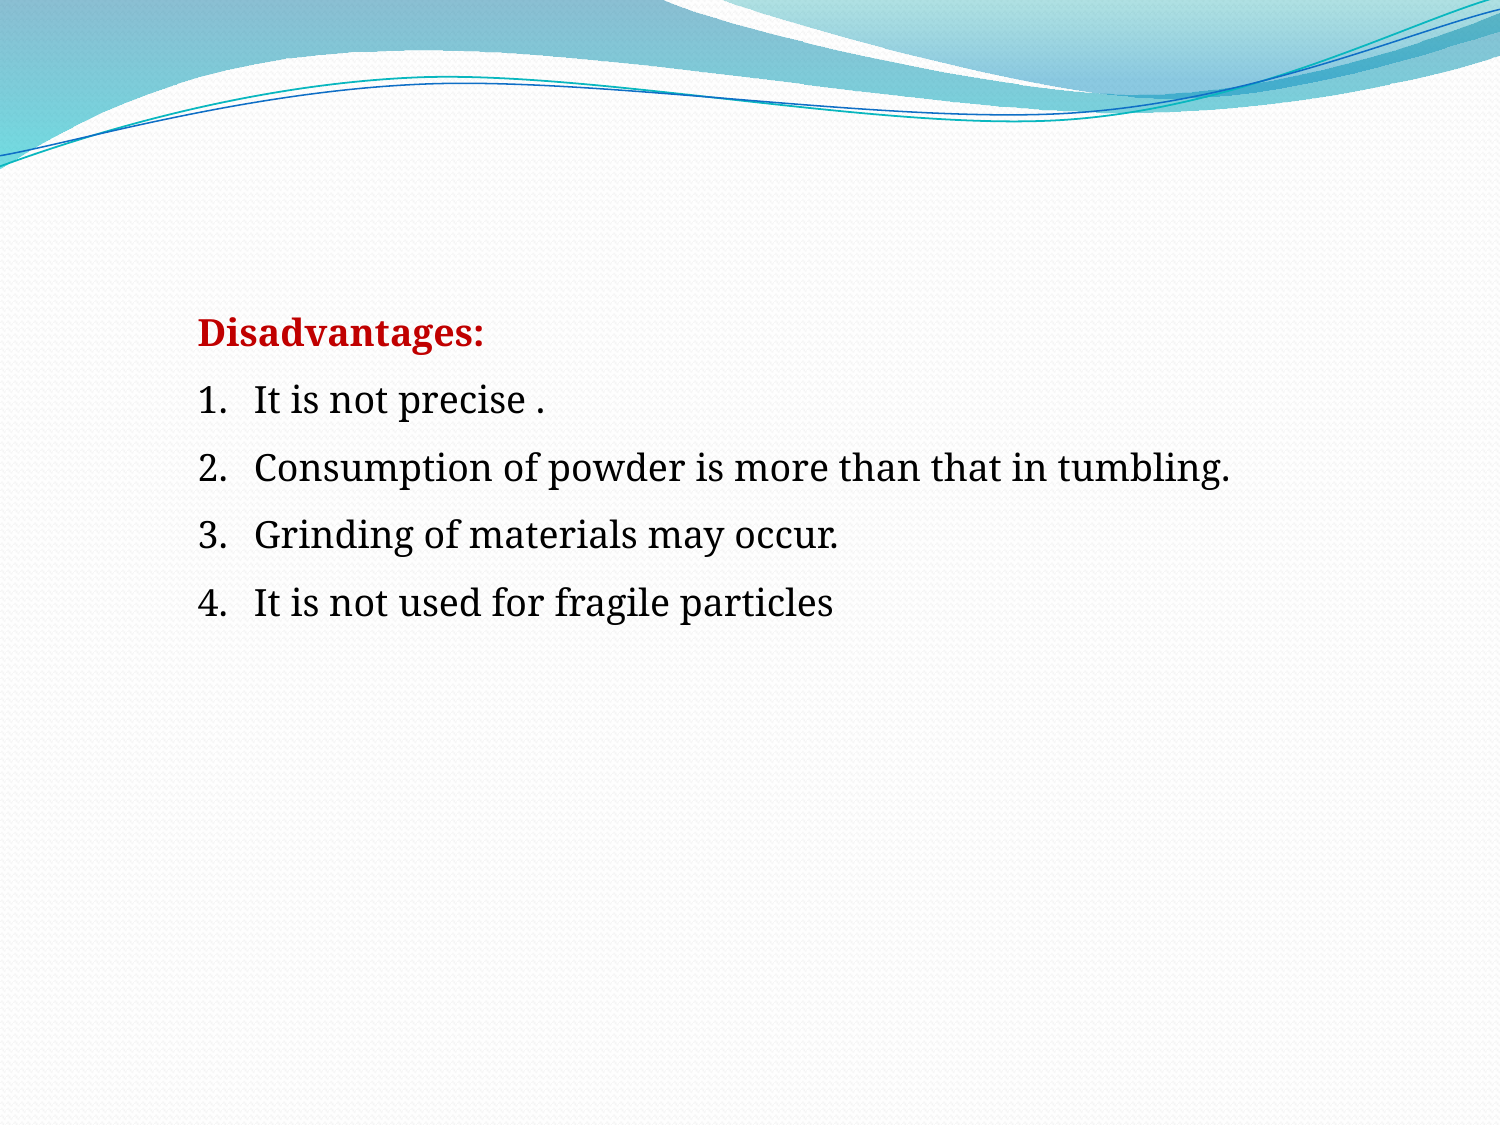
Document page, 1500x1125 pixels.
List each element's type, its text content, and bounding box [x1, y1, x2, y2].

text_box Disadvantages: It is not precise . Consumption of powder is more than that in tumbling. Grinding of materials may occur. It is not used for fragile particles [182, 278, 1365, 699]
